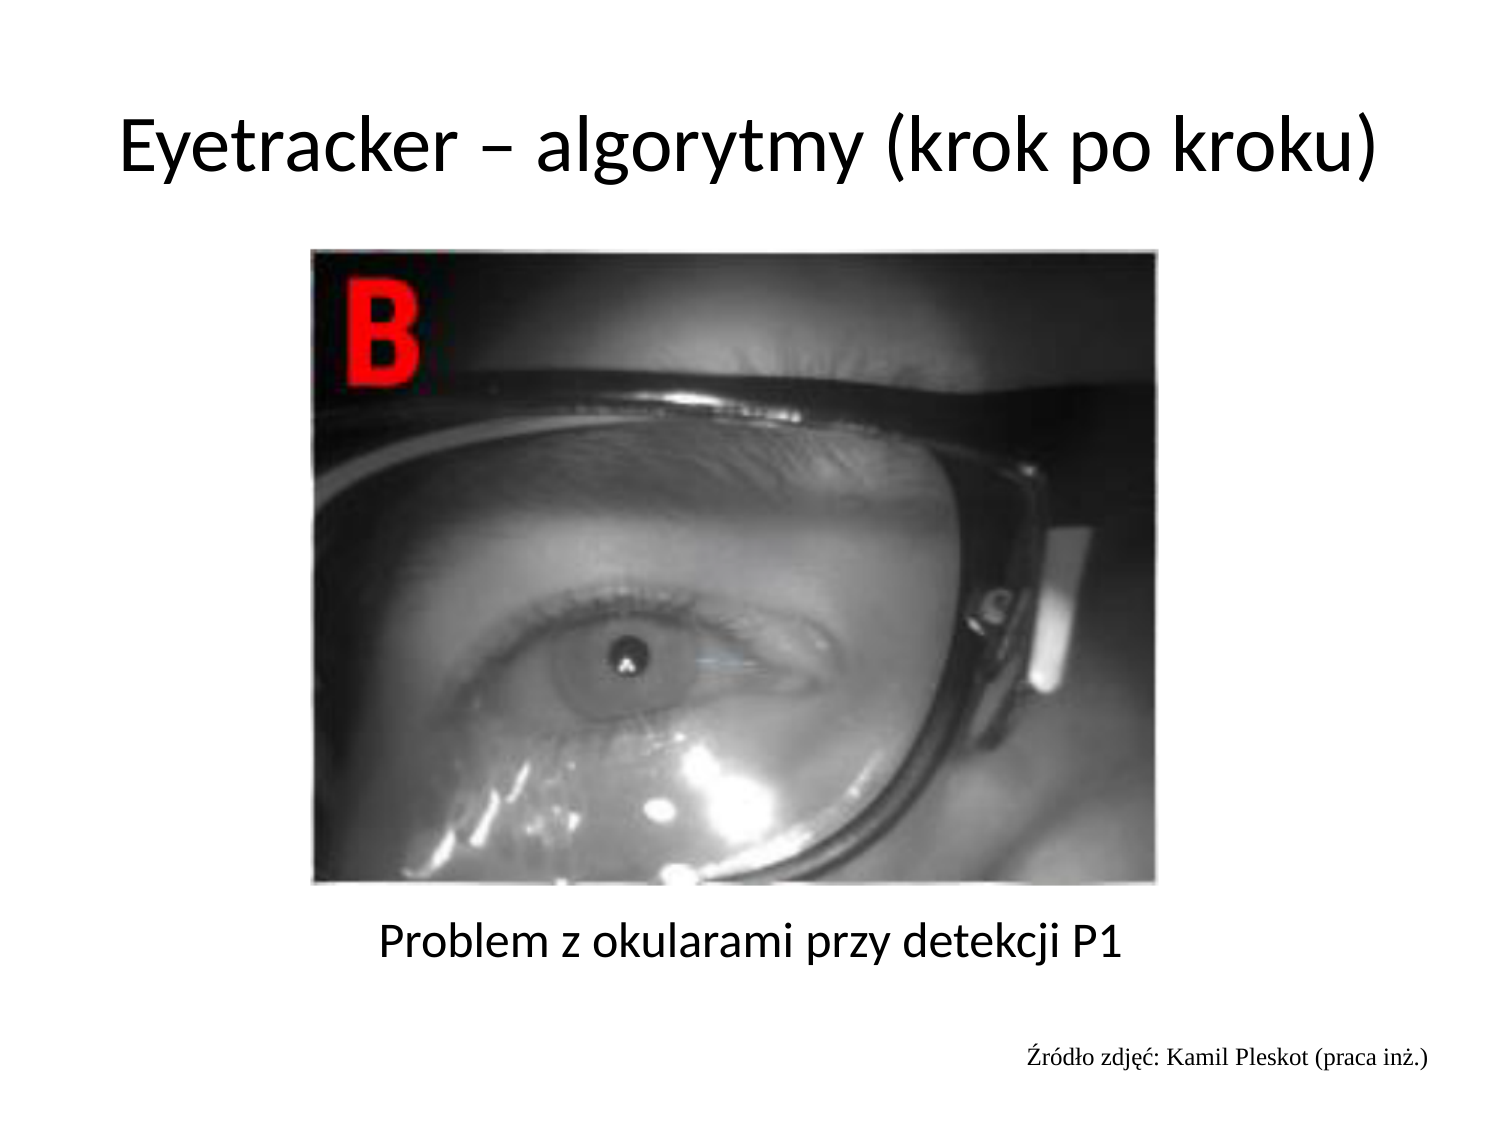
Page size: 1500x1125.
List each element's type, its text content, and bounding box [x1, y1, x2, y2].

text_box Problem z okularami przy detekcji P1 [363, 902, 1138, 975]
picture [300, 243, 1175, 894]
title Eyetracker – algorytmy (krok po kroku) [75, 45, 1425, 233]
text_box Źródło zdjęć: Kamil Pleskot (praca inż.) [1011, 1033, 1444, 1079]
